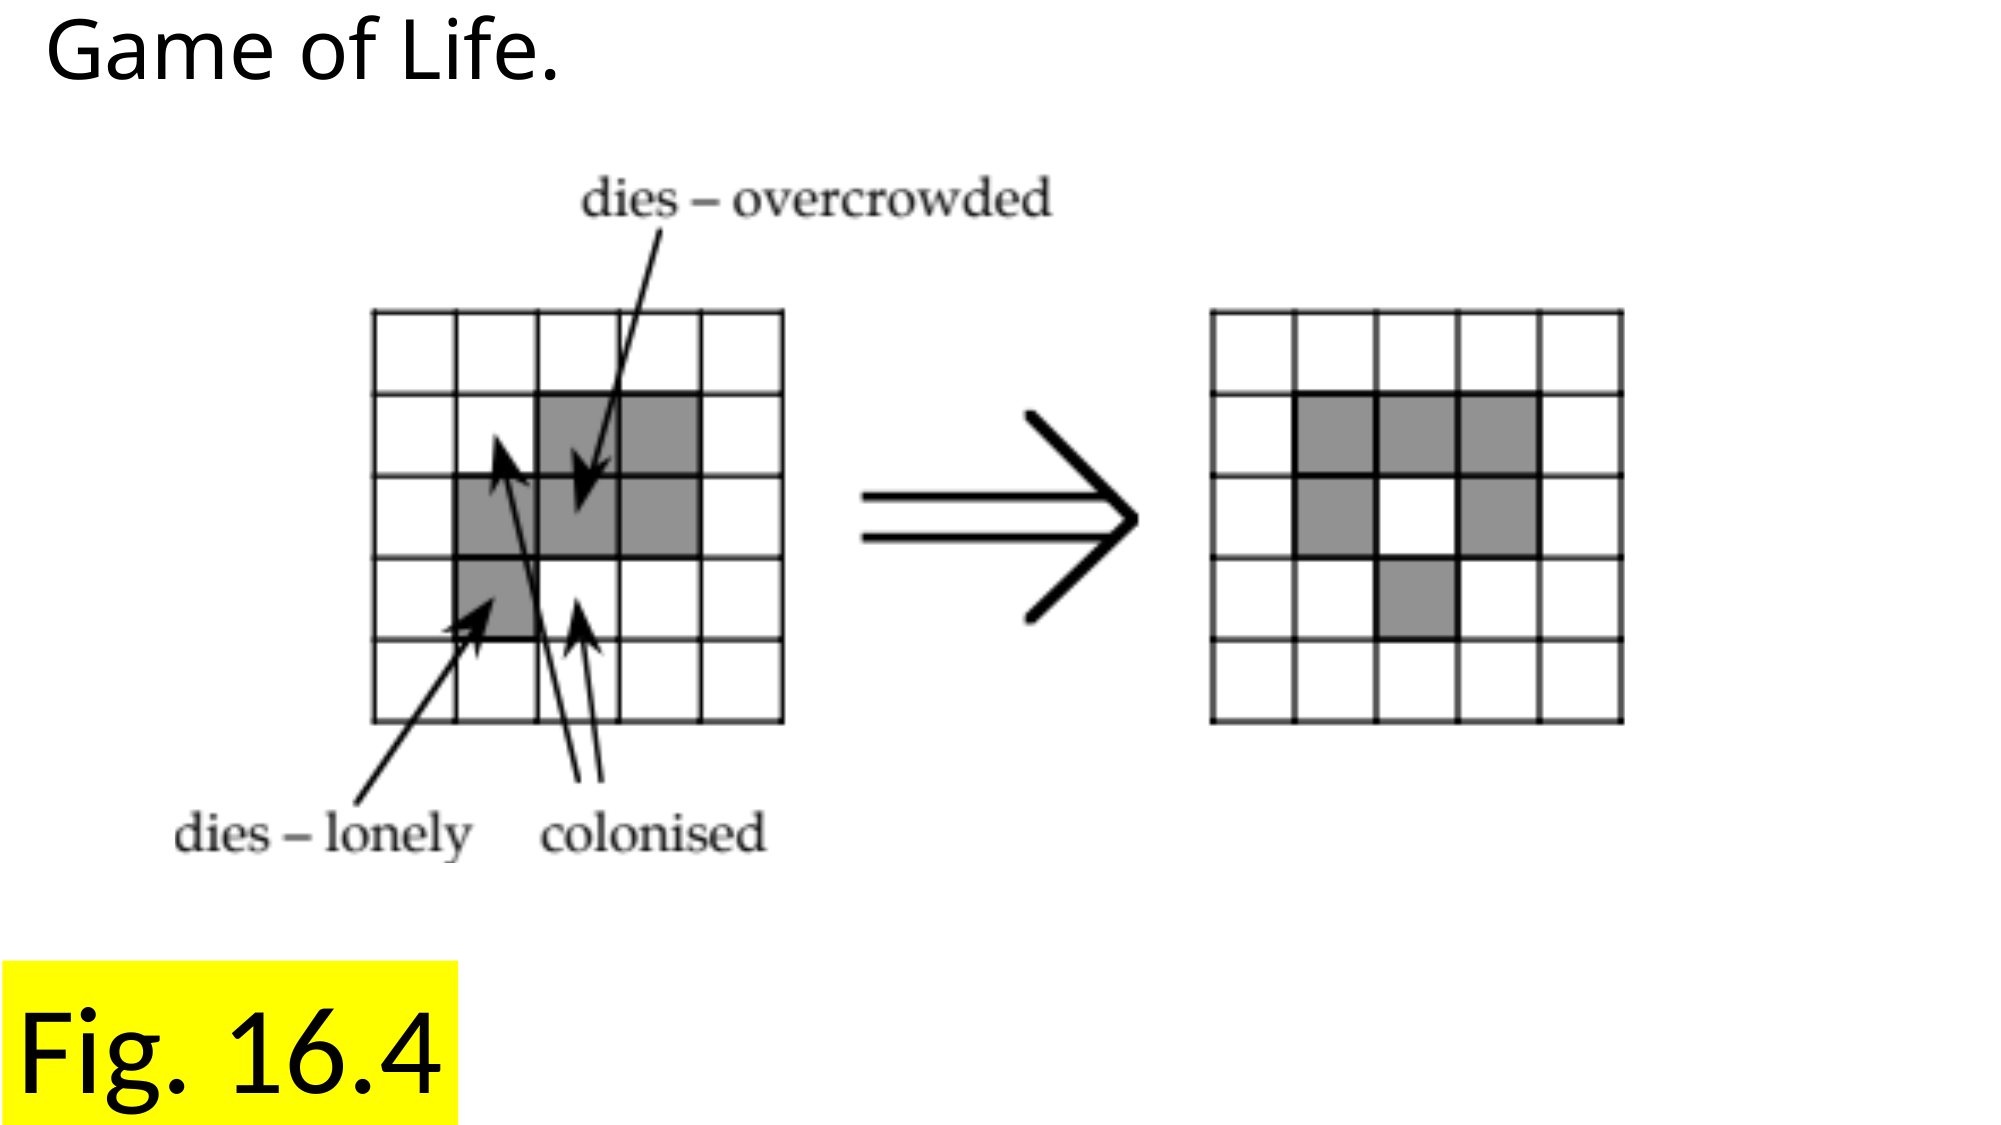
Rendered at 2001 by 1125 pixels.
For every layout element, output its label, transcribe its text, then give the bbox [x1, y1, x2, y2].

title Game of Life. [29, 0, 1973, 285]
text_box Fig. 16.4 [2, 960, 459, 1125]
picture [174, 166, 1625, 863]
